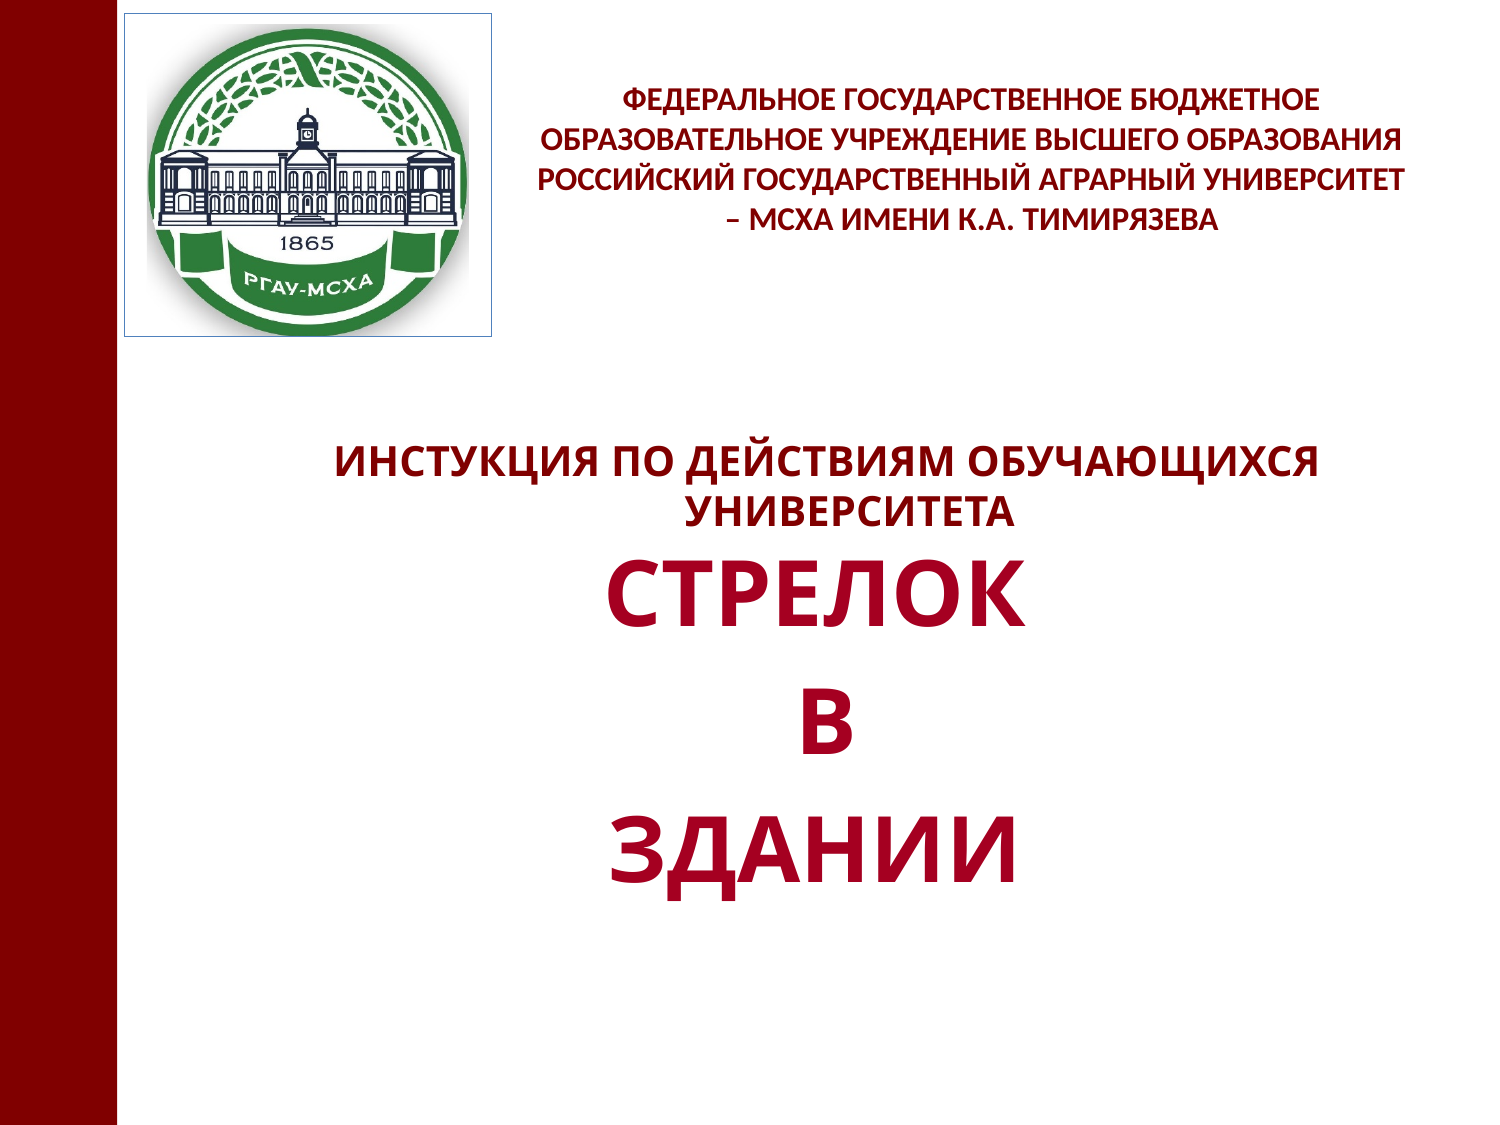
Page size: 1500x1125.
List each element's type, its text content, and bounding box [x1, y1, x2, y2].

text_box [0, 0, 119, 1125]
text_box ИНСТУКЦИЯ ПО ДЕЙСТВИЯМ обучающихся УНИВЕРСИТЕТА [182, 427, 1471, 769]
text_box [124, 13, 492, 337]
picture [146, 23, 470, 337]
text_box СТРЕЛОК В ЗДАНИИ [182, 769, 1471, 917]
text_box ФЕДЕРАЛЬНОЕ ГОСУДАРСТВЕННОЕ БЮДЖЕТНОЕ ОБРАЗОВАТЕЛЬНОЕ УЧРЕЖДЕНИЕ ВЫСШЕГО ОБРАЗОВАНИЯ РОССИЙСКИЙ ГОСУДАРСТВЕННЫЙ АГРАРНЫЙ УНИВЕРСИТЕТ – МСХА ИМЕНИ К.А. ТИМИРЯЗЕВА [512, 11, 1432, 338]
